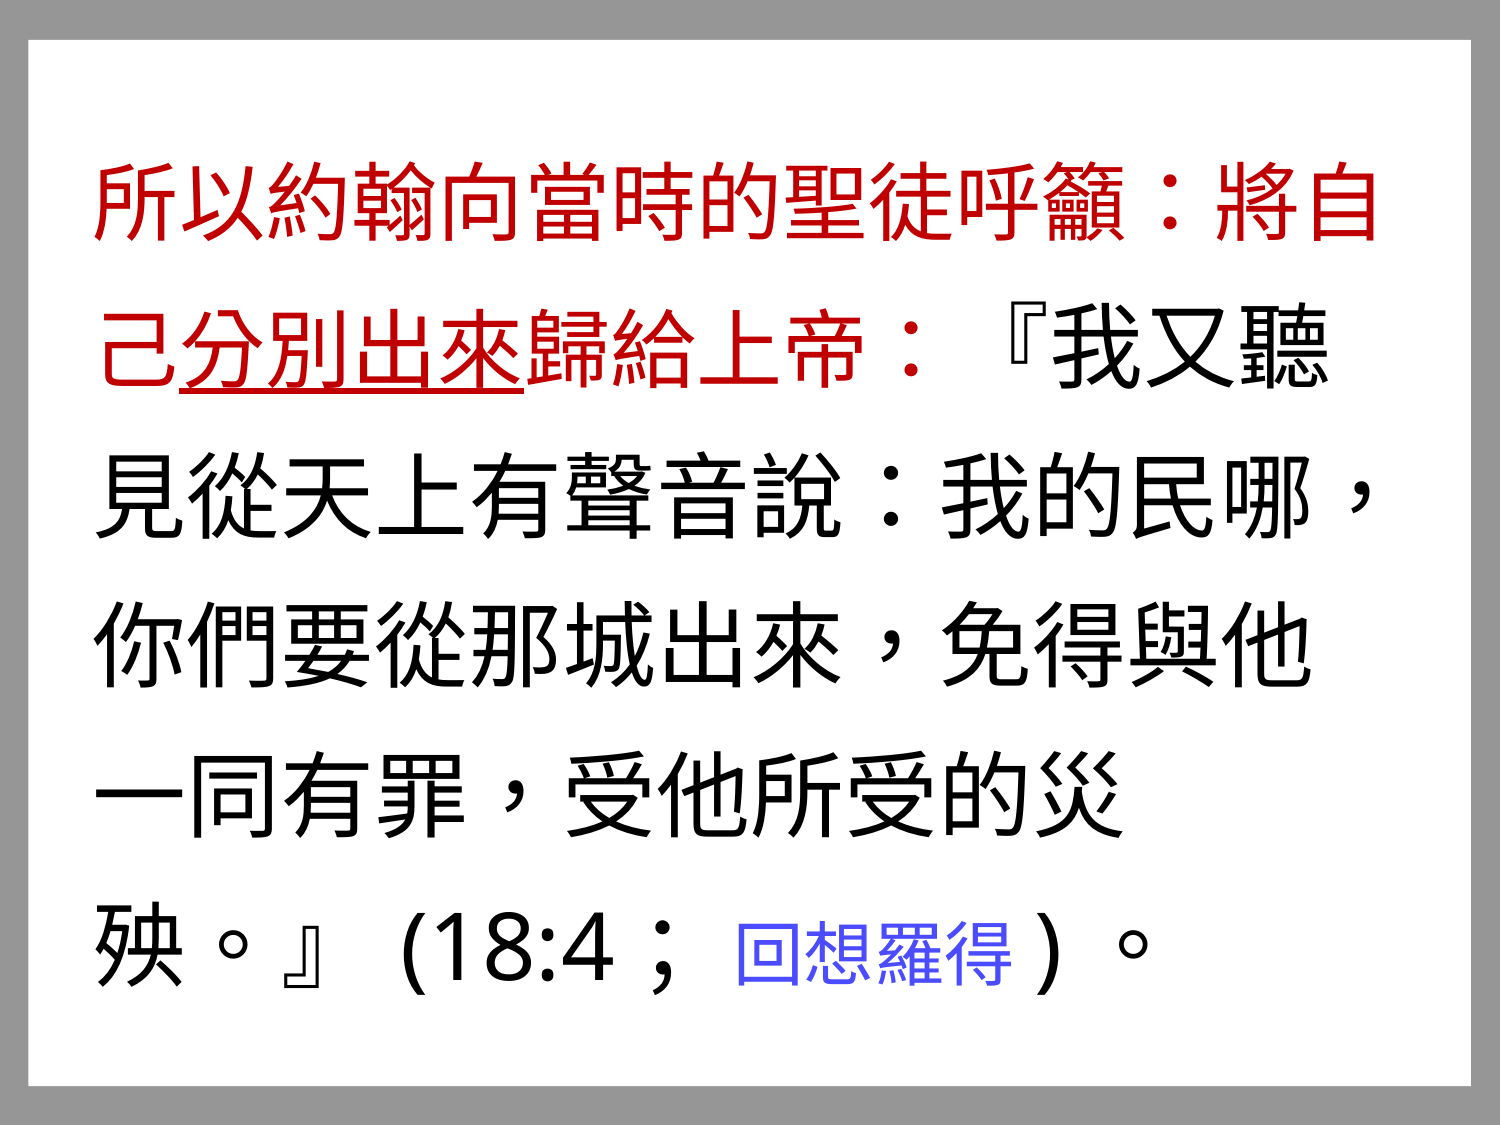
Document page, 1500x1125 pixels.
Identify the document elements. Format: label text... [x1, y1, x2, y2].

text_box [0, 0, 1500, 1125]
text_box [27, 38, 1472, 1088]
list 所以約翰向當時的聖徒呼籲：將自己分別出來歸給上帝：『我又聽見從天上有聲音說：我的民哪，你們要從那城出來，免得與他一同有罪，受他所受的災殃。』(18:4；回想羅得)。 [78, 112, 1422, 1017]
